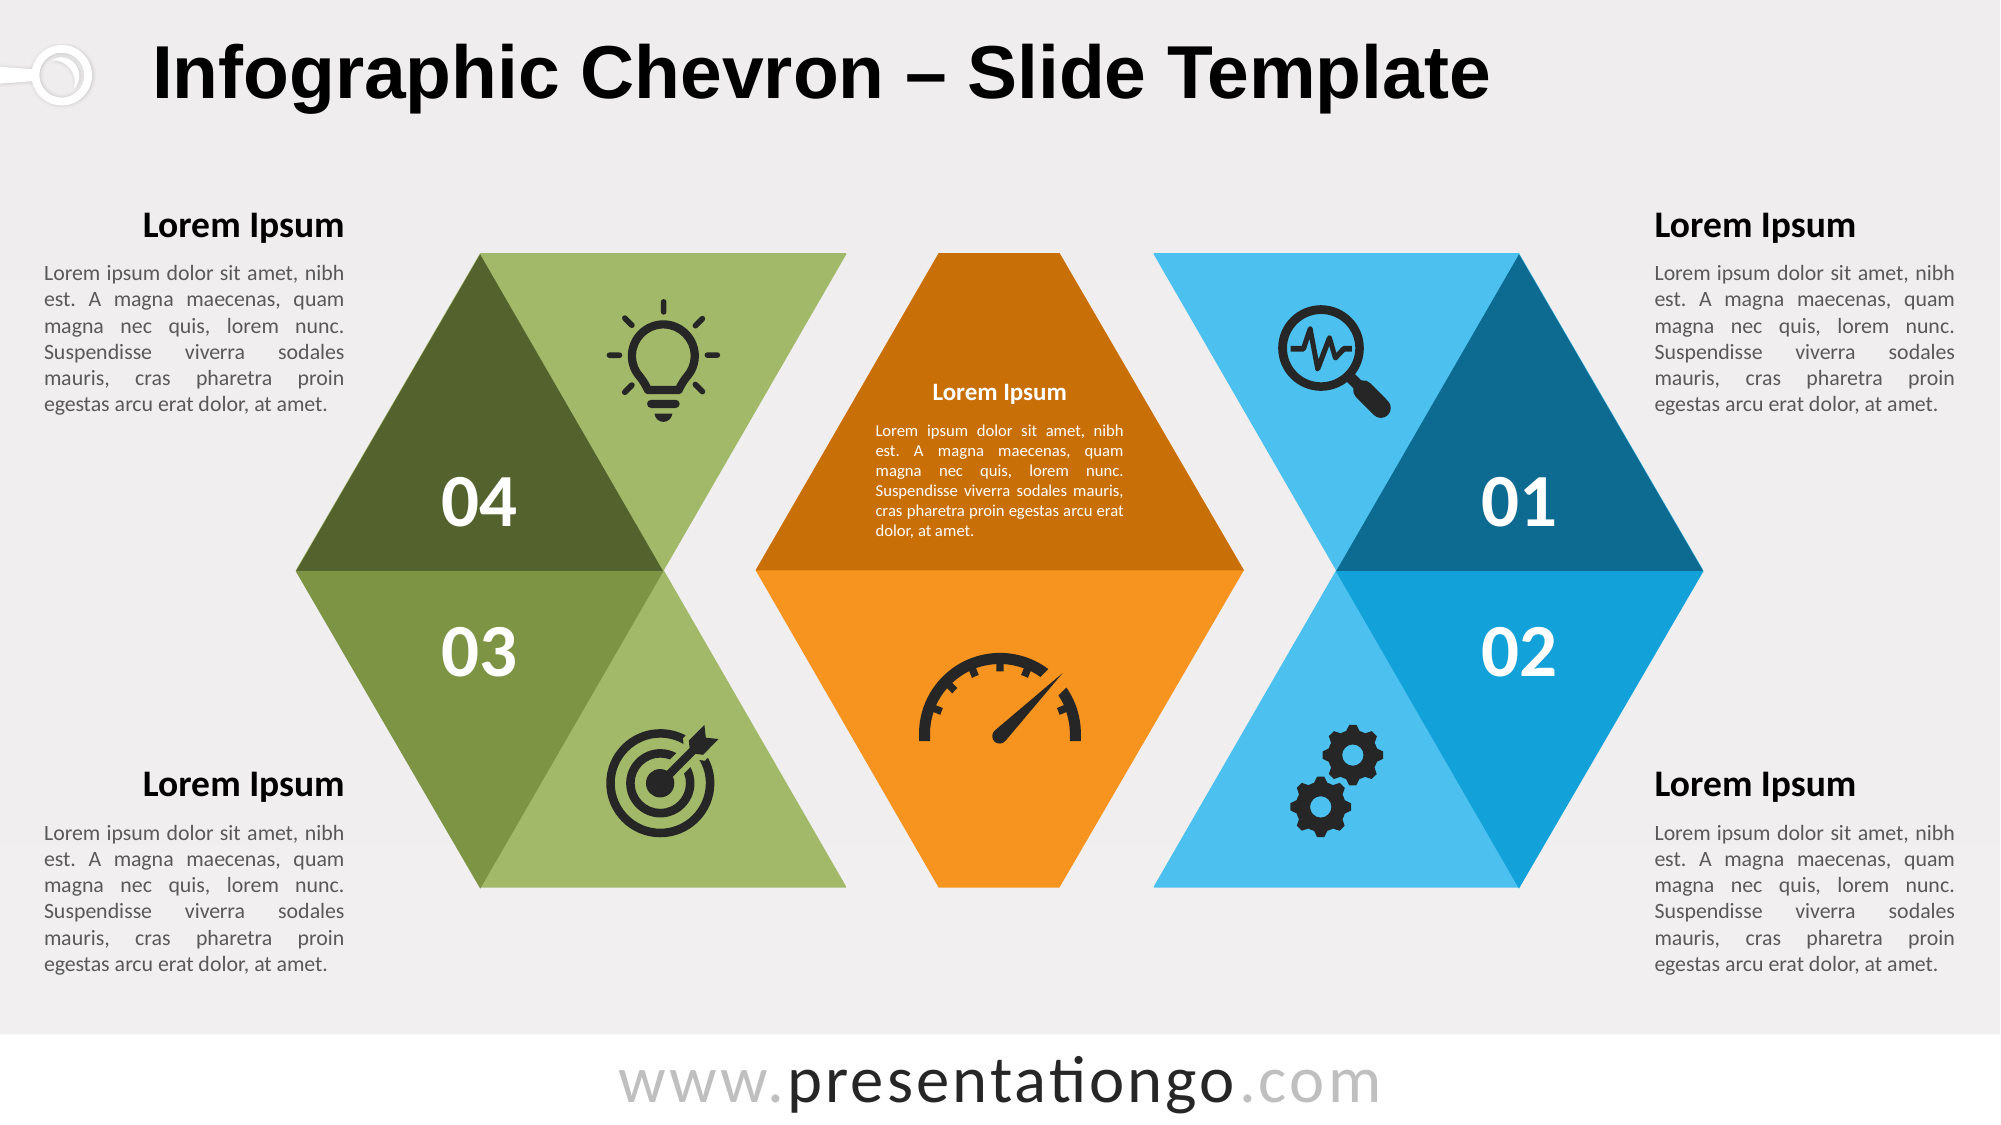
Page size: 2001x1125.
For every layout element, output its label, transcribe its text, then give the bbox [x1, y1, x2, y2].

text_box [1654, 750, 1956, 986]
title Infographic Chevron – Slide Template [137, 26, 1863, 148]
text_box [595, 293, 732, 430]
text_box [1153, 253, 1704, 889]
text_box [295, 253, 847, 889]
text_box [594, 712, 731, 850]
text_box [1290, 724, 1384, 838]
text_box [875, 367, 1125, 549]
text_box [44, 191, 345, 426]
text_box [911, 608, 1089, 786]
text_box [44, 750, 345, 986]
text_box [847, 571, 1153, 888]
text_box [1654, 191, 1956, 426]
text_box [847, 253, 1153, 571]
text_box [1267, 293, 1404, 430]
